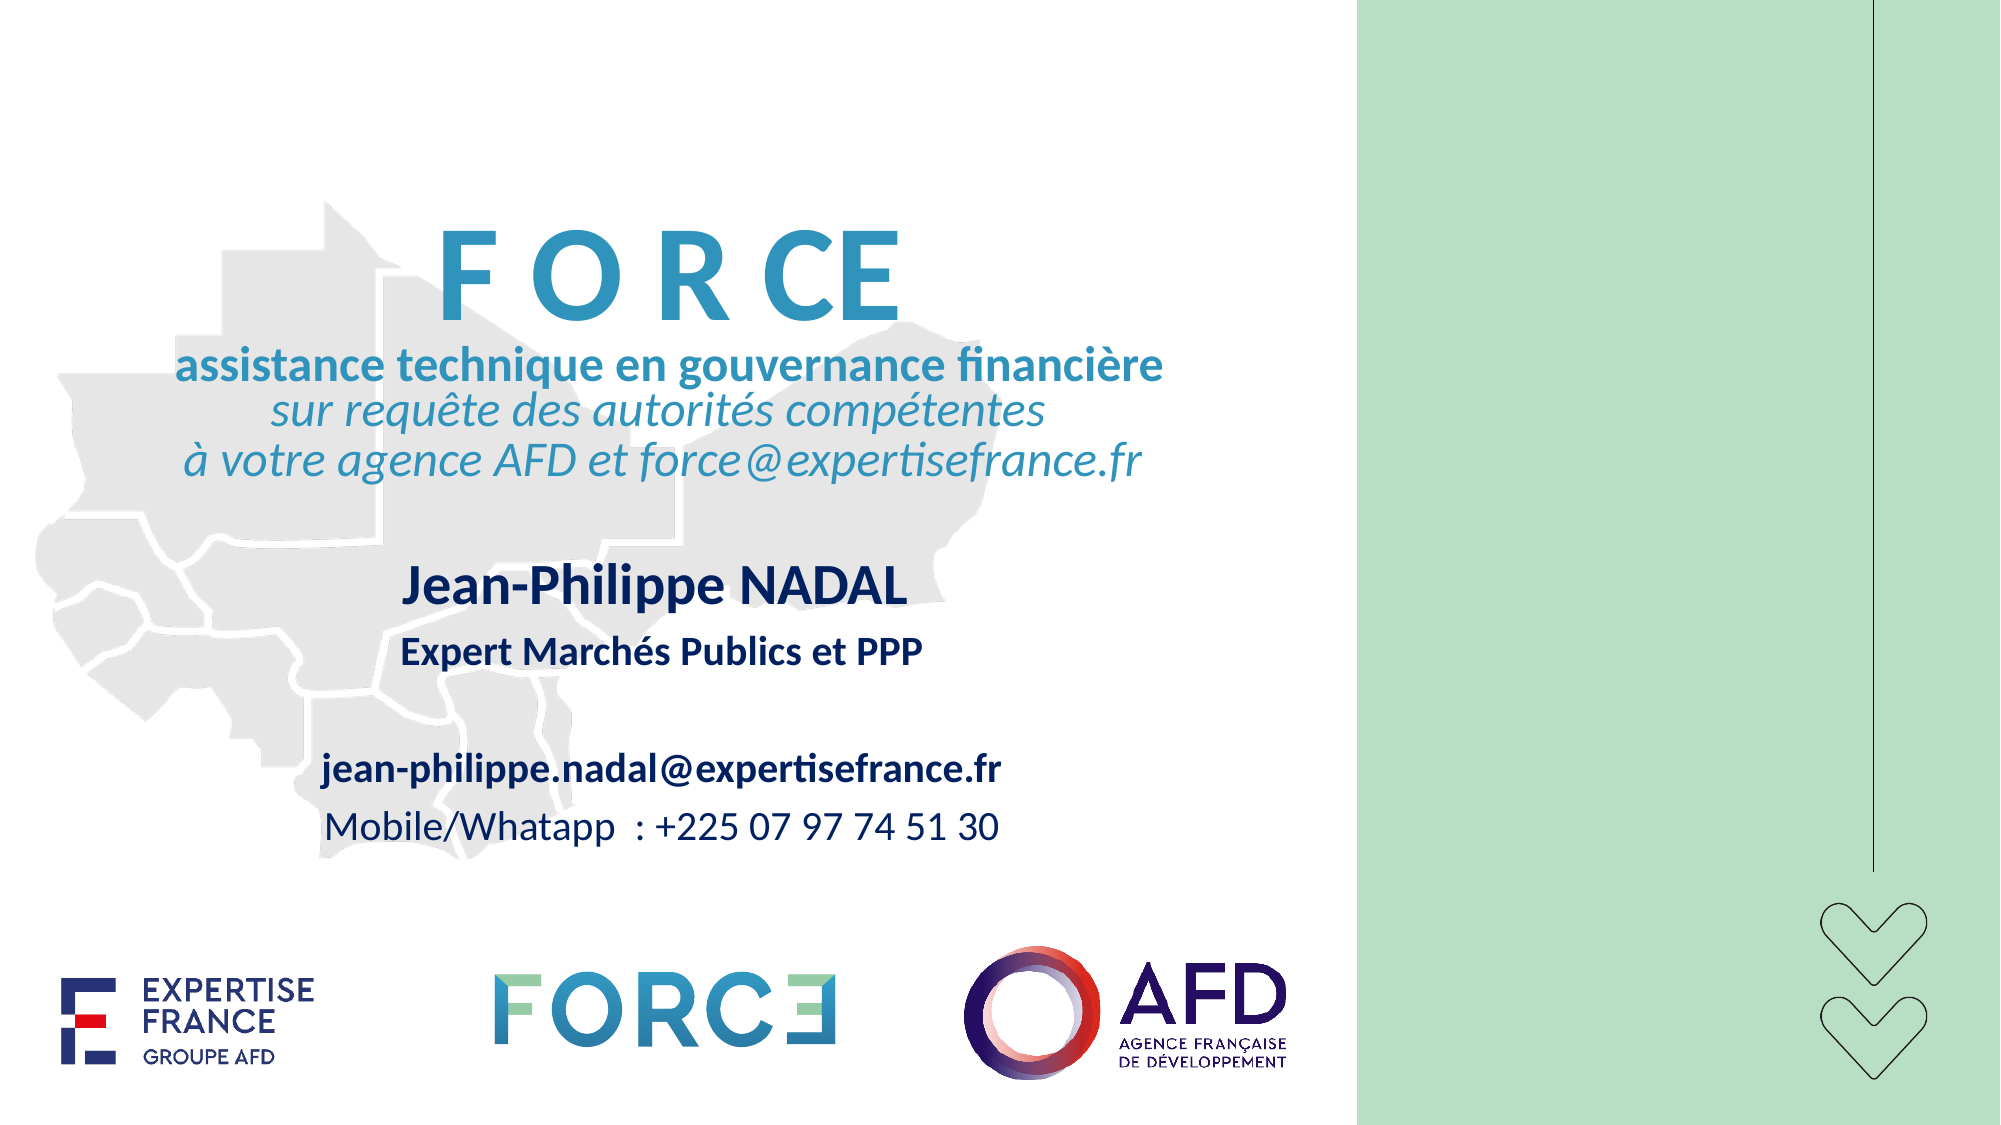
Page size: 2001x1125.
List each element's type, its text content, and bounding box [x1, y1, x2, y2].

picture [473, 949, 860, 1070]
picture [35, 201, 1002, 860]
picture [35, 940, 344, 1099]
title F O R CE assistance technique en gouvernance financière sur requête des autorités compétentes à votre agence AFD et force@expertisefrance.fr [6, 45, 1333, 563]
text_box [1357, 0, 2000, 1125]
picture [1820, 902, 1928, 1080]
picture [964, 946, 1286, 1080]
subtitle Jean-Philippe NADAL Expert Marchés Publics et PPP jean-philippe.nadal@expertisefrance.fr Mobile/Whatapp : +225 07 97 74 51 30 [24, 554, 1300, 976]
